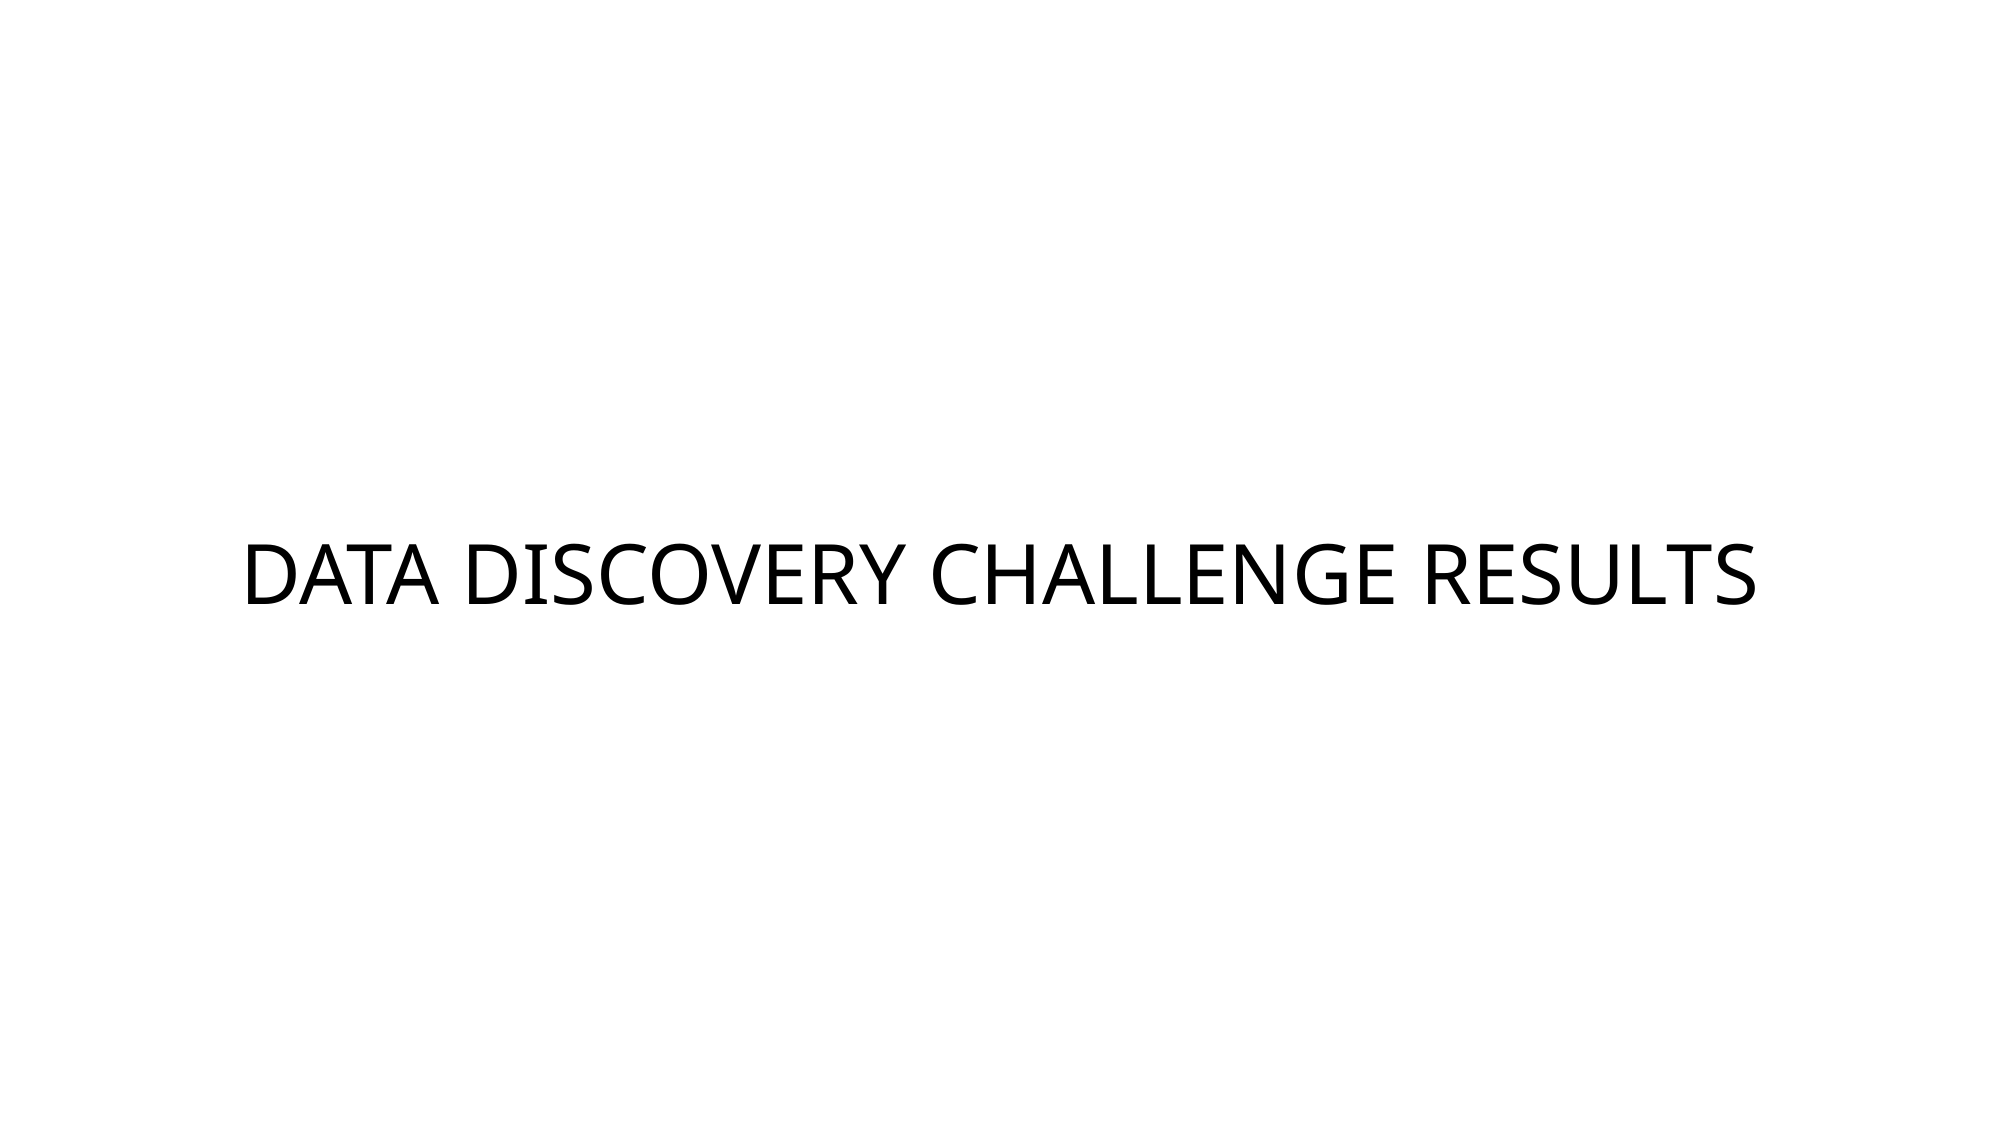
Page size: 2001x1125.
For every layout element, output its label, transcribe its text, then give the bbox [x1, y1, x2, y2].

title DATA DISCOVERY CHALLENGE RESULTS [143, 513, 1857, 637]
